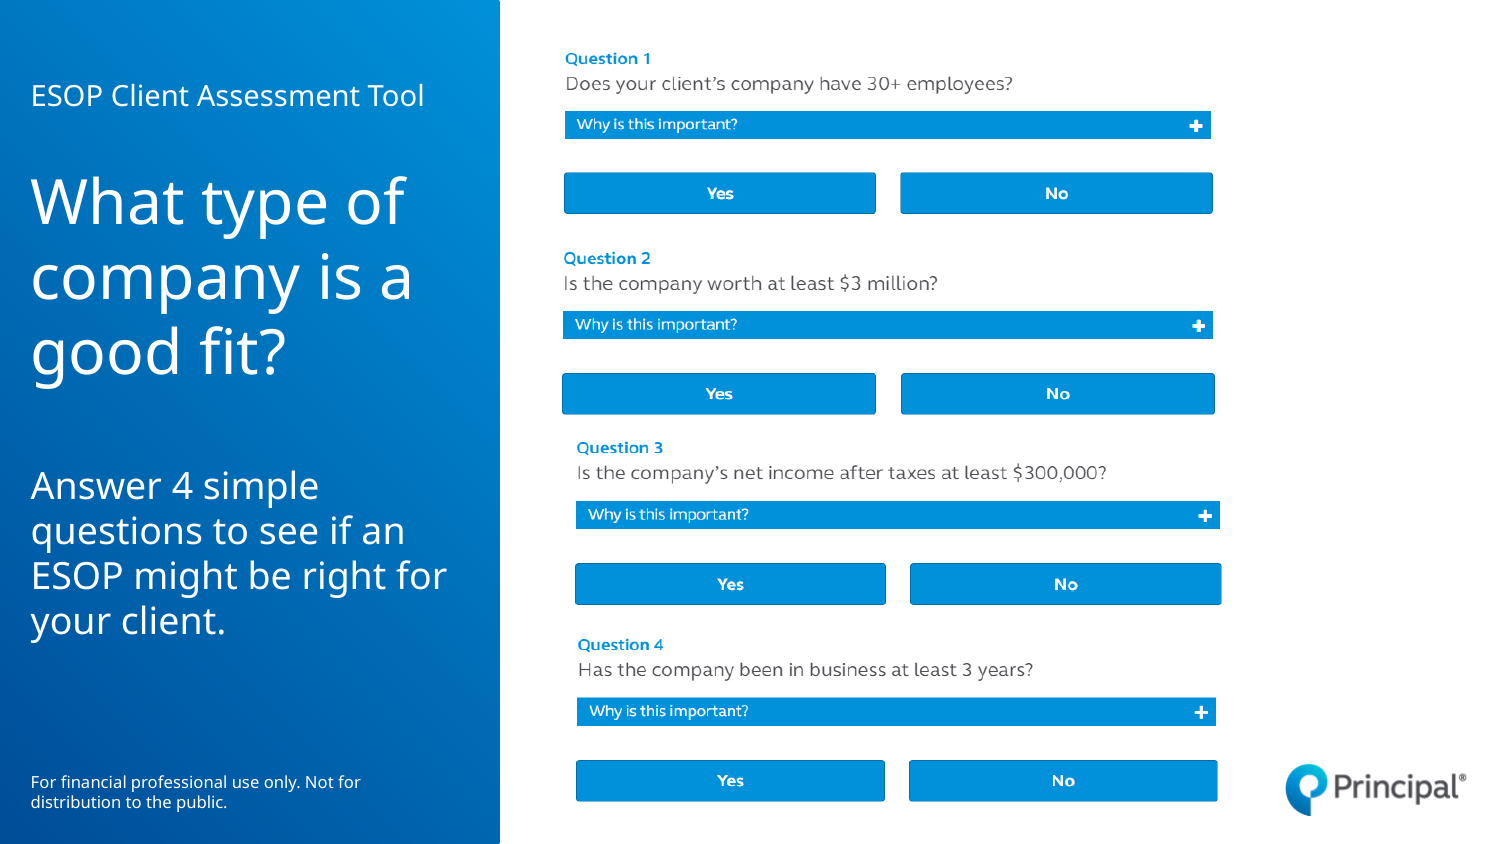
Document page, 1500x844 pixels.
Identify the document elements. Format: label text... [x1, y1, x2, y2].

title ESOP Client Assessment Tool What type of company is a good fit? Answer 4 simple questions to see if an ESOP might be right for your client. [30, 77, 488, 587]
picture [528, 24, 1218, 232]
picture [1282, 763, 1469, 816]
picture [574, 633, 1218, 810]
picture [571, 436, 1222, 612]
picture [1055, 579, 1061, 589]
picture [1053, 776, 1058, 785]
text_box For financial professional use only. Not for distribution to the public. [30, 766, 421, 812]
picture [556, 244, 1222, 430]
